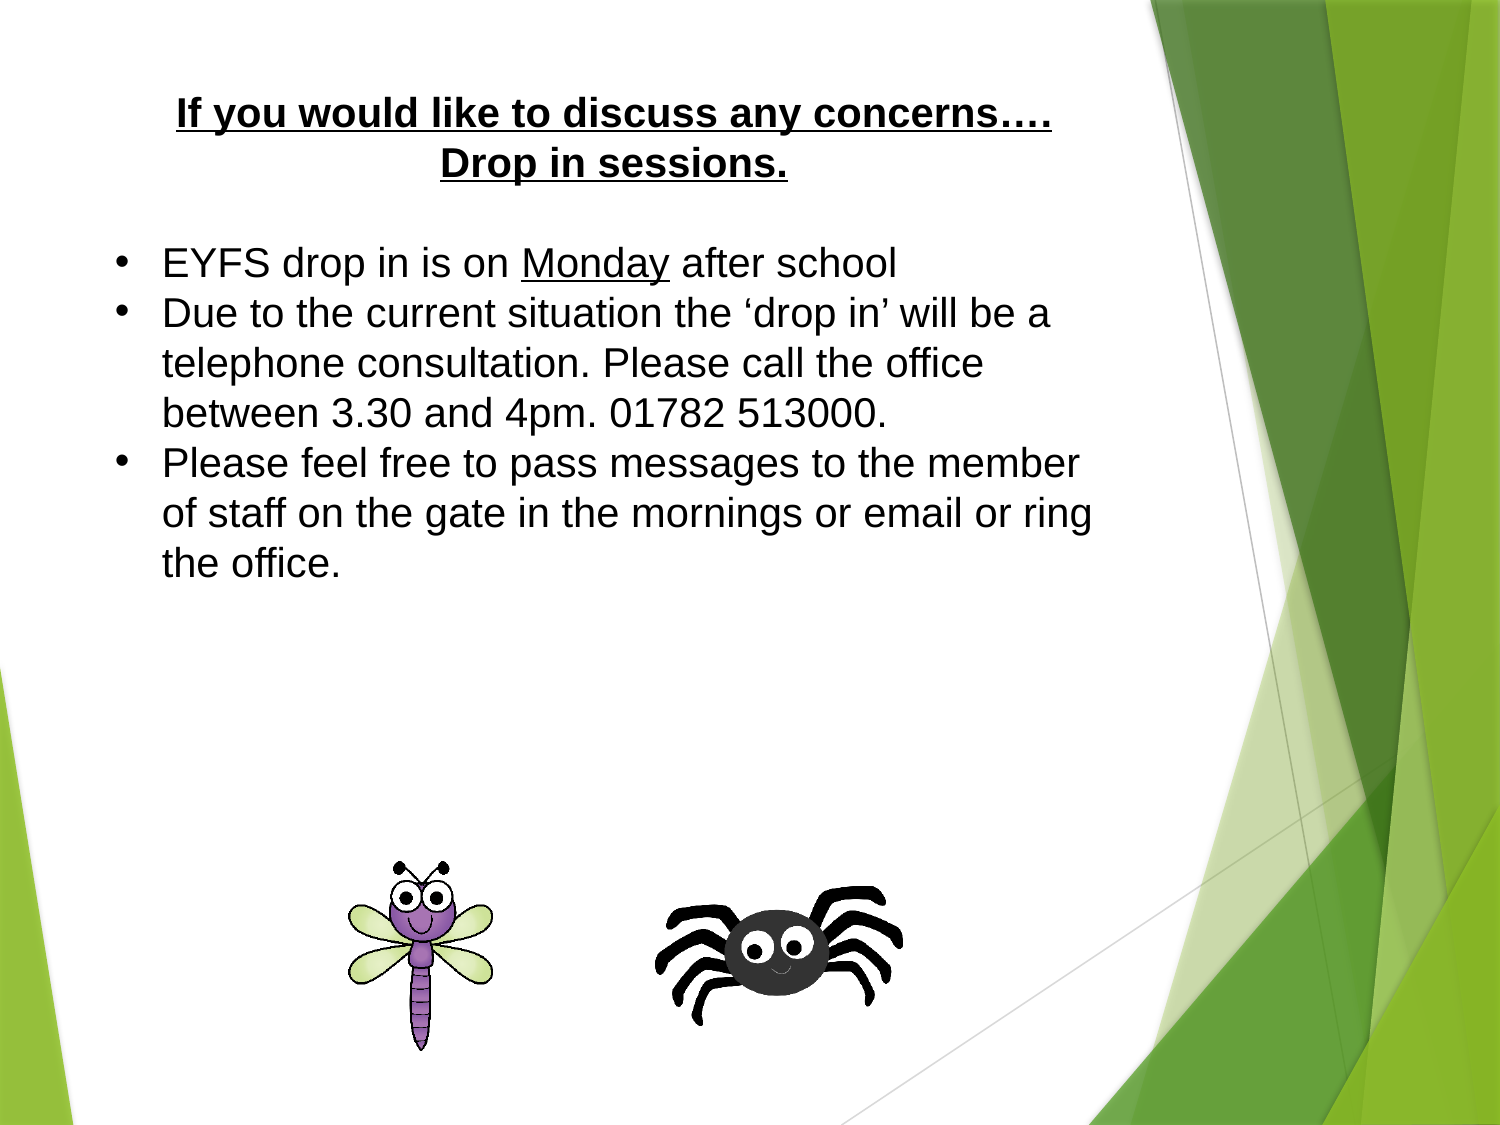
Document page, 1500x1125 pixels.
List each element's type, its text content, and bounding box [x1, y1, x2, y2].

picture [654, 886, 904, 1027]
picture [347, 861, 493, 1052]
text_box If you would like to discuss any concerns…. Drop in sessions. EYFS drop in is on Monday after school Due to the current situation the ‘drop in’ will be a telephone consultation. Please call the office between 3.30 and 4pm. 01782 513000. Please feel free to pass messages to the member of staff on the gate in the mornings or email or ring the office. [100, 78, 1128, 744]
